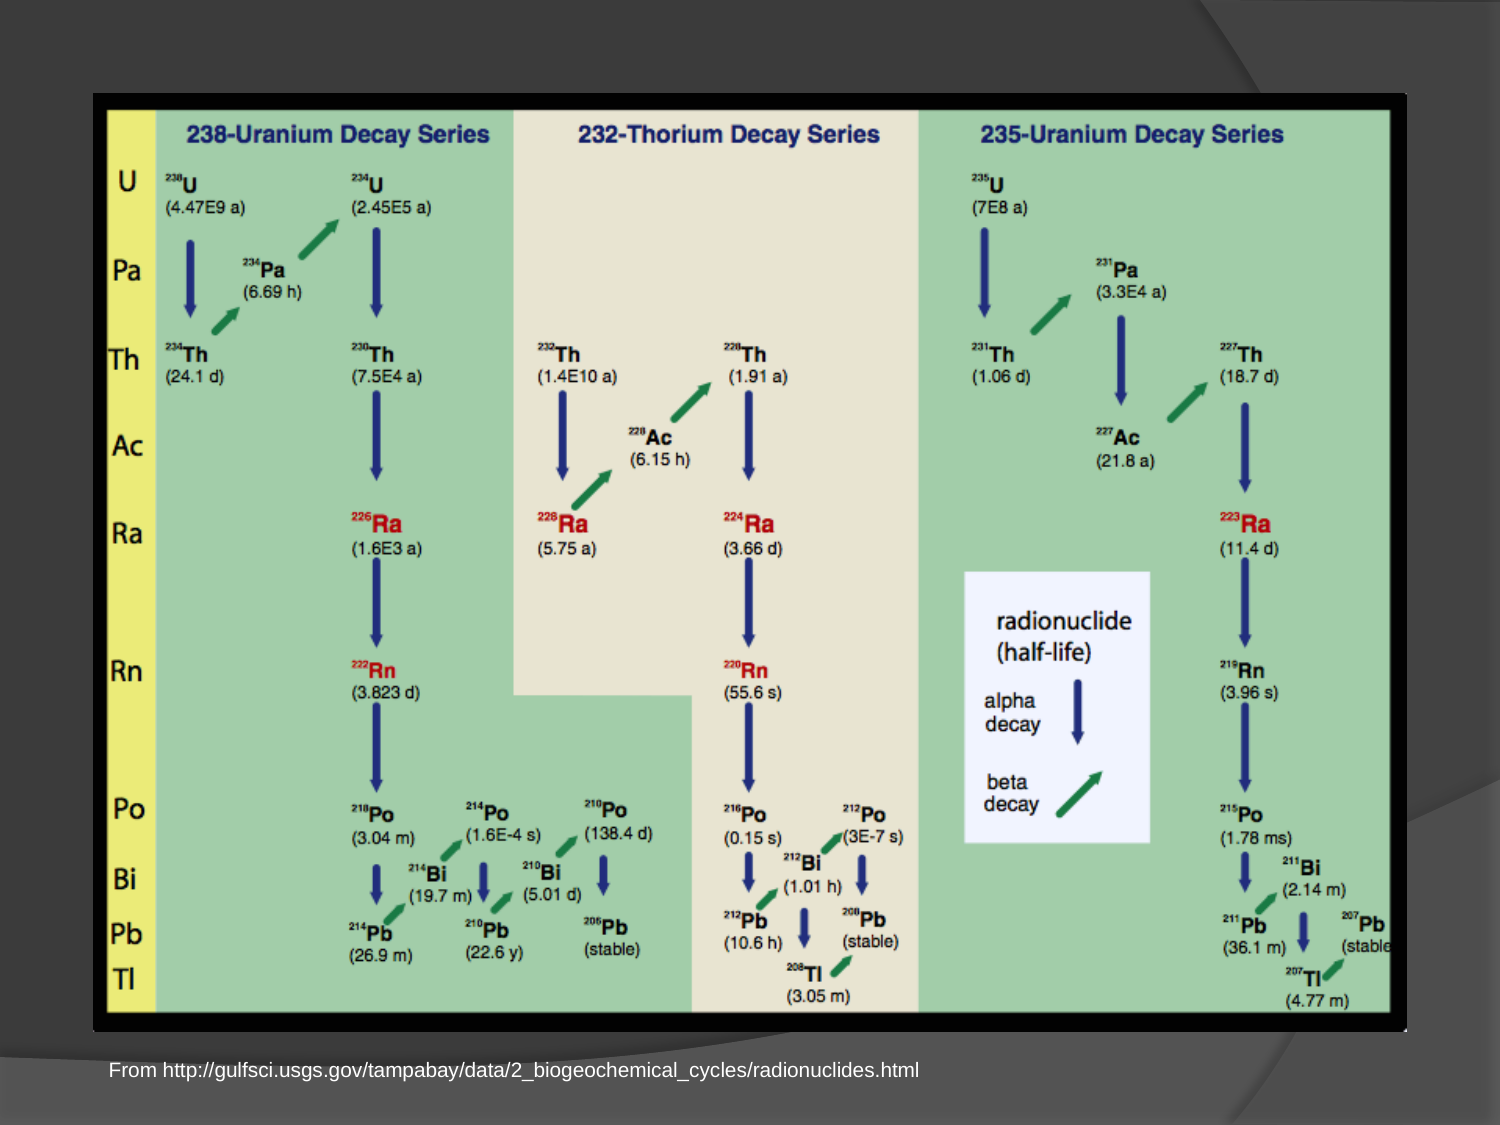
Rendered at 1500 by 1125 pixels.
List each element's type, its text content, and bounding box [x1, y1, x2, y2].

text_box From http://gulfsci.usgs.gov/tampabay/data/2_biogeochemical_cycles/radionuclides.html [93, 1049, 1069, 1089]
picture [93, 93, 1407, 1032]
